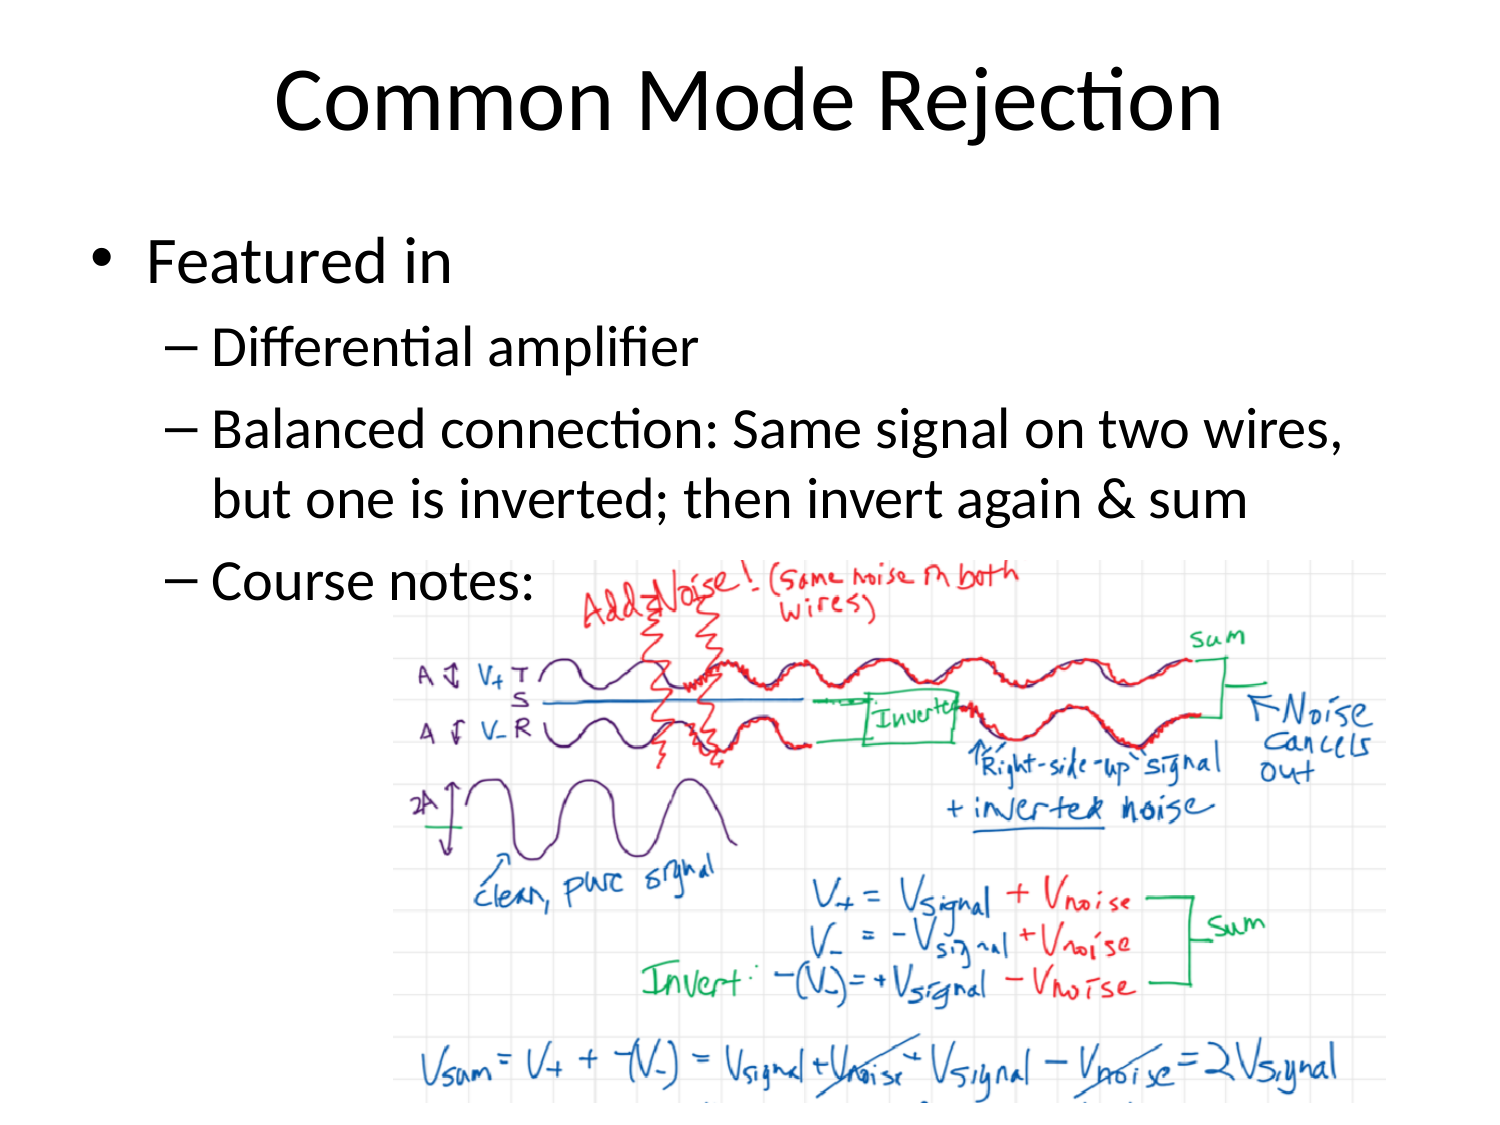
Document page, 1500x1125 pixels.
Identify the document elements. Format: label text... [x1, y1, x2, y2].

picture [392, 560, 1386, 1104]
title Common Mode Rejection [75, 0, 1425, 188]
list Featured in Differential amplifier Balanced connection: Same signal on two wires, but one is inverted; then invert again & sum Course notes: [75, 209, 1425, 952]
